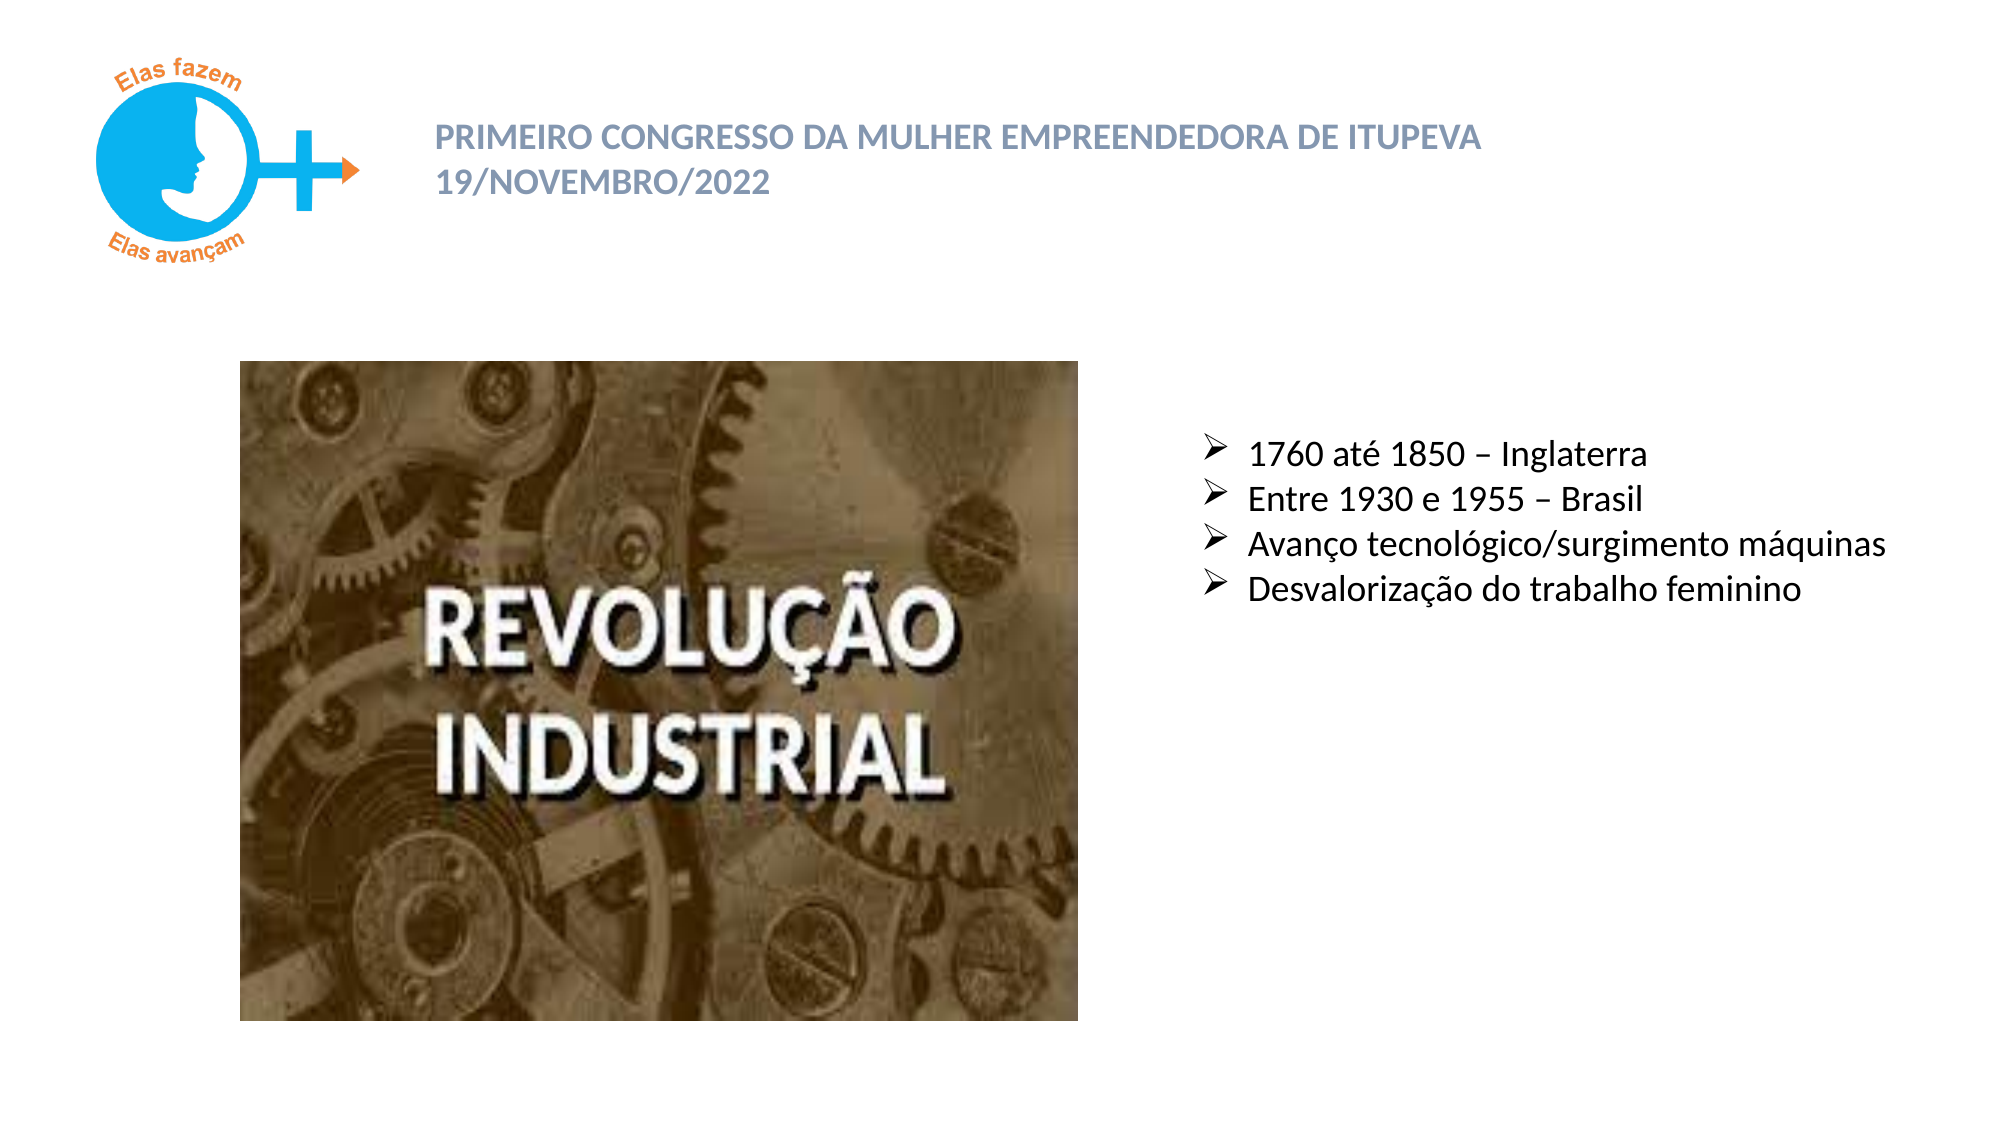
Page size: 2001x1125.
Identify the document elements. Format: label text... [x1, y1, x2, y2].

text_box PRIMEIRO CONGRESSO DA MULHER EMPREENDEDORA DE ITUPEVA 19/NOVEMBRO/2022 [420, 104, 1541, 210]
picture [240, 361, 1078, 1021]
picture [84, 28, 360, 263]
text_box 1760 até 1850 – Inglaterra Entre 1930 e 1955 – Brasil Avanço tecnológico/surgimento máquinas Desvalorização do trabalho feminino [1186, 421, 1946, 662]
